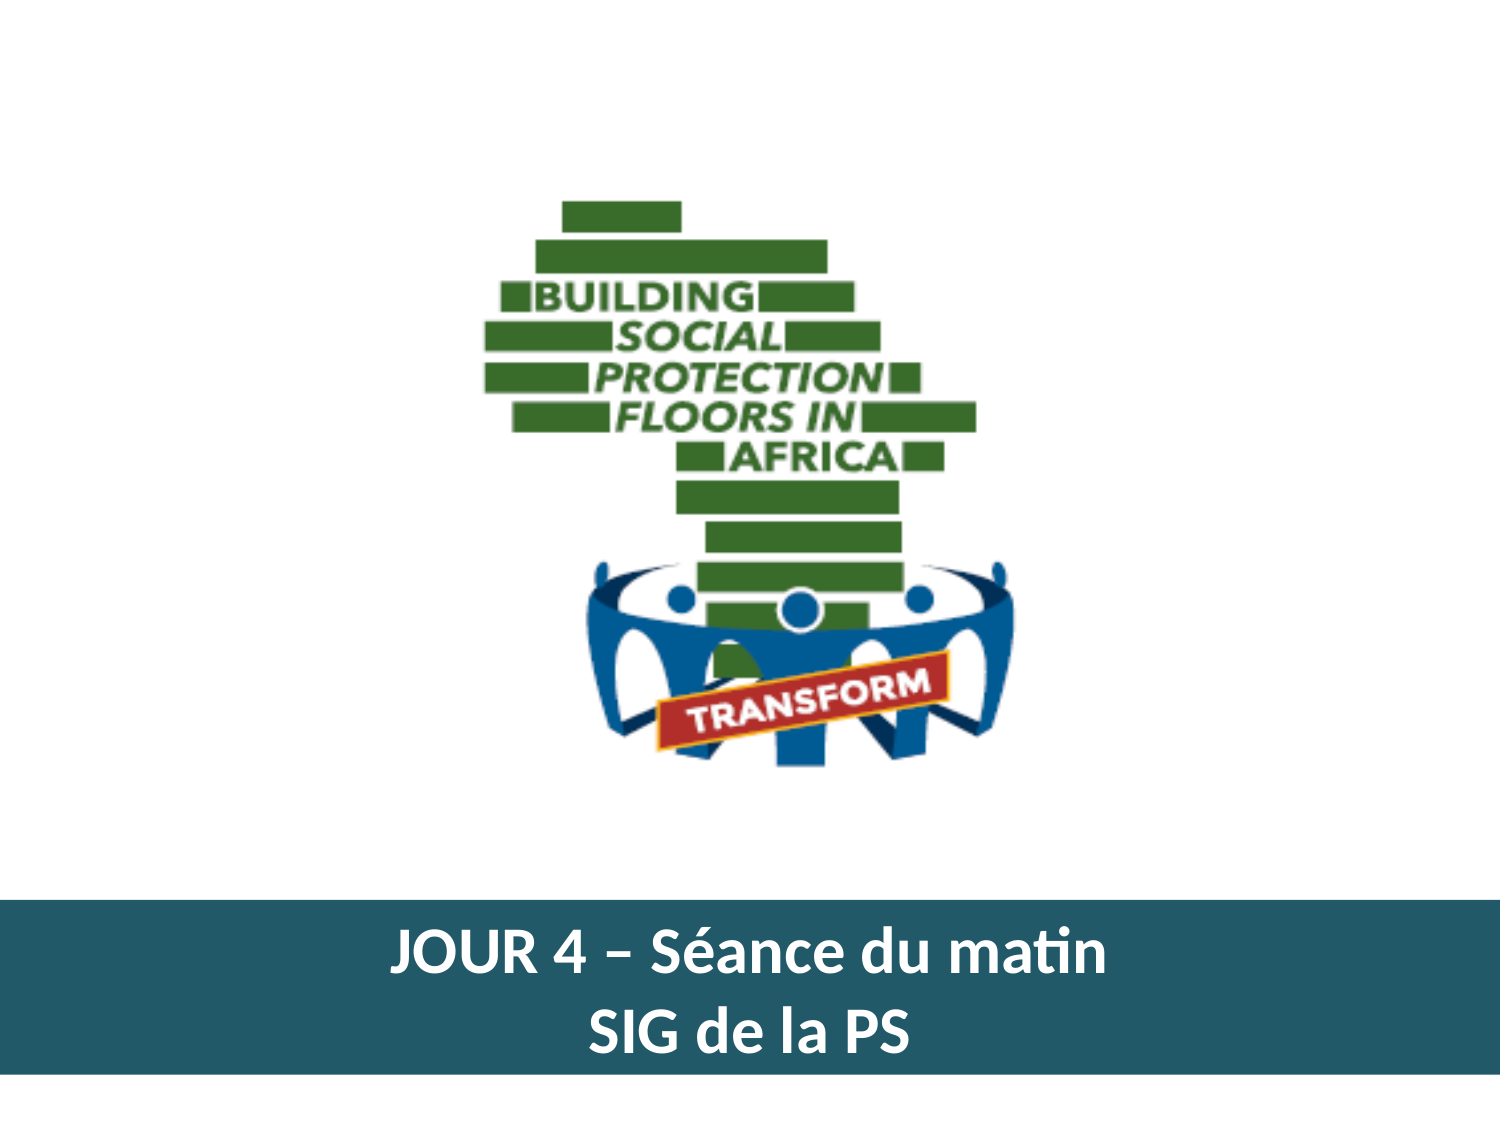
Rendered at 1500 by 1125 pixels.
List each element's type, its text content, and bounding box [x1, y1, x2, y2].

text_box JOUR 4 – Séance du matin SIG de la PS [0, 899, 1500, 1075]
picture [424, 149, 1099, 799]
